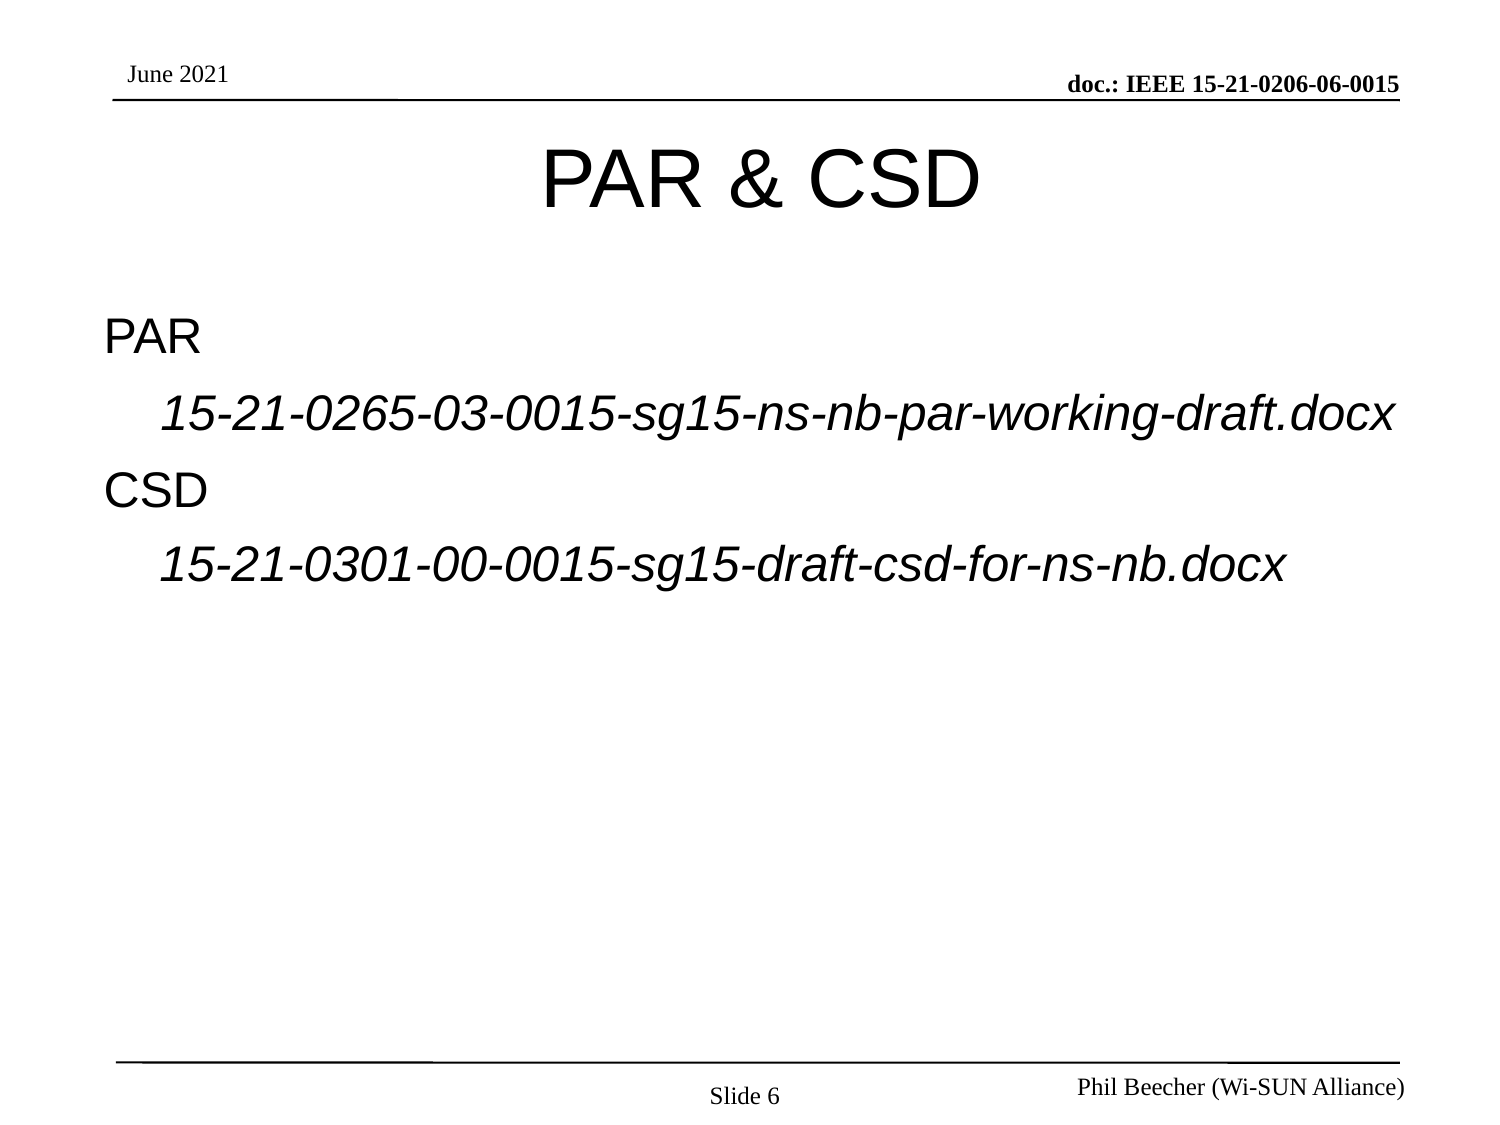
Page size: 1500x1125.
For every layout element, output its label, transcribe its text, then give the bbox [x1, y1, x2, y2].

slide_number Slide 6 [690, 1075, 799, 1115]
title PAR & CSD [125, 112, 1399, 237]
list PAR 15-21-0265-03-0015-sg15-ns-nb-par-working-draft.docx CSD 15-21-0301-00-0015-sg15-draft-csd-for-ns-nb.docx [88, 296, 1424, 1013]
